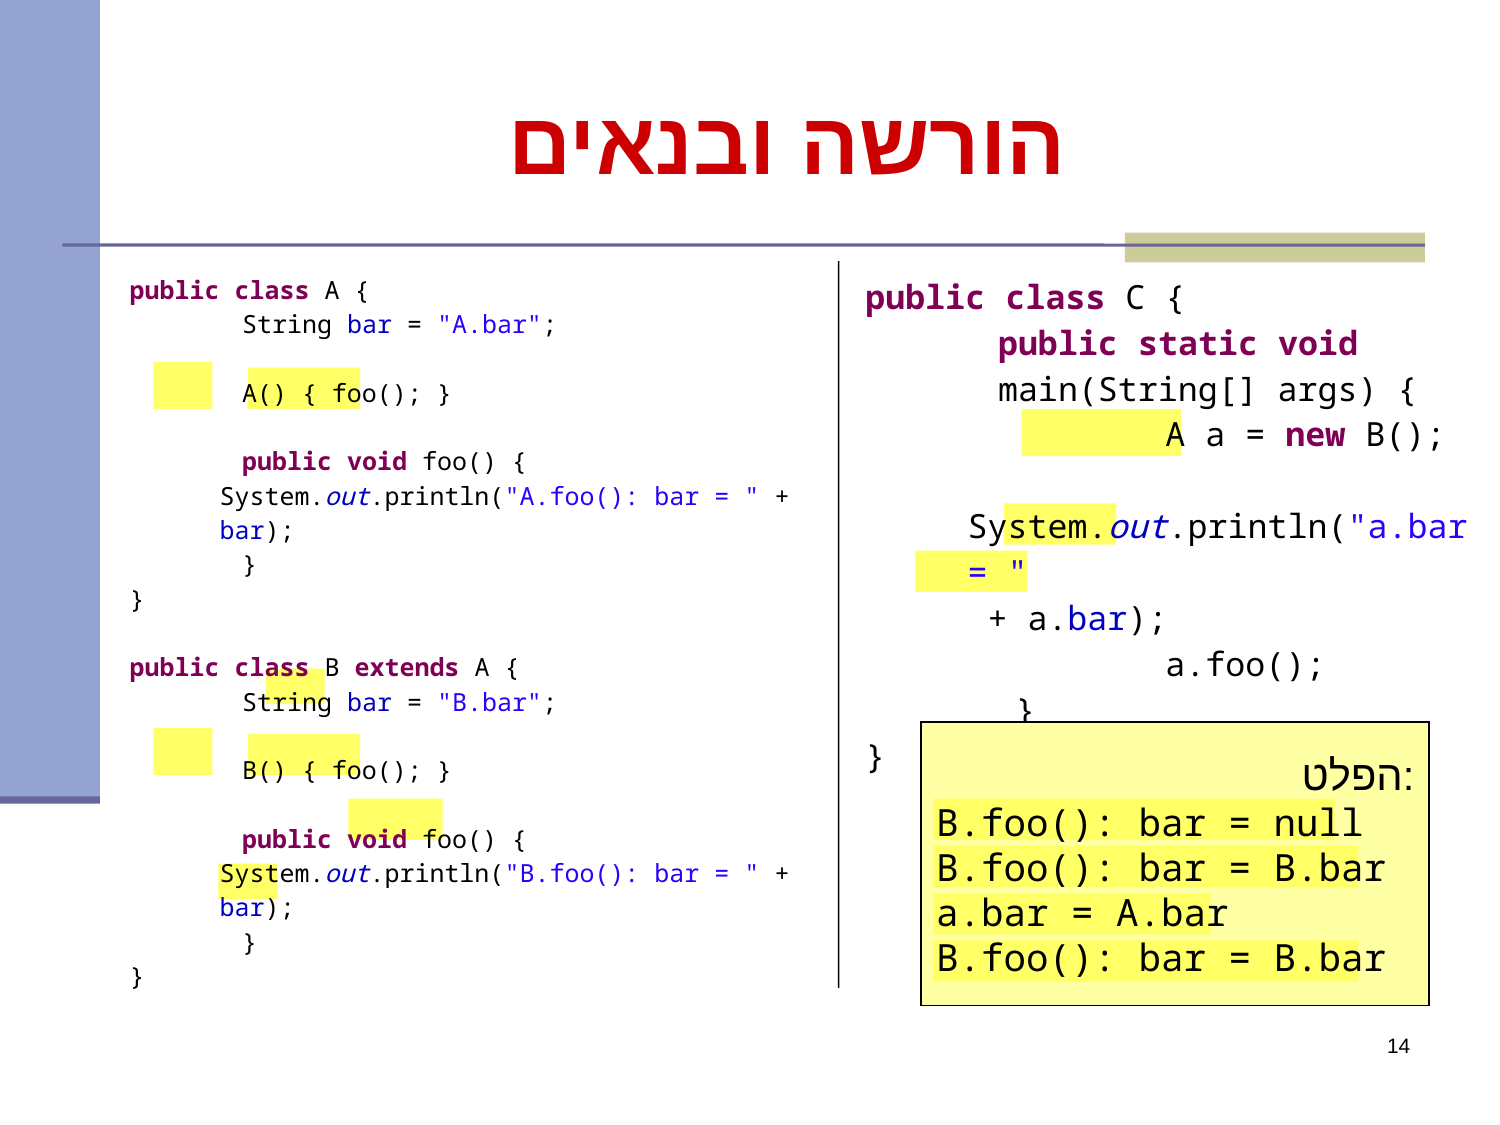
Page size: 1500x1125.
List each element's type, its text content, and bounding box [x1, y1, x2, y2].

list public class C { public static void main(String[] args) { A a = new B(); System.out.println("a.bar = " + a.bar); a.foo(); } } [850, 262, 1500, 1006]
slide_number 14 [1112, 1024, 1426, 1101]
list public class A { String bar = "A.bar"; A() { foo(); } public void foo() { System.out.println("A.foo(): bar = " + bar); } } public class B extends A { String bar = "B.bar"; B() { foo(); } public void foo() { System.out.println("B.foo(): bar = " + bar); } } [114, 262, 834, 1006]
text_box הפלט: B.foo(): bar = null B.foo(): bar = B.bar a.bar = A.bar B.foo(): bar = B.bar [921, 721, 1430, 1006]
title הורשה ובנאים [149, 45, 1426, 234]
